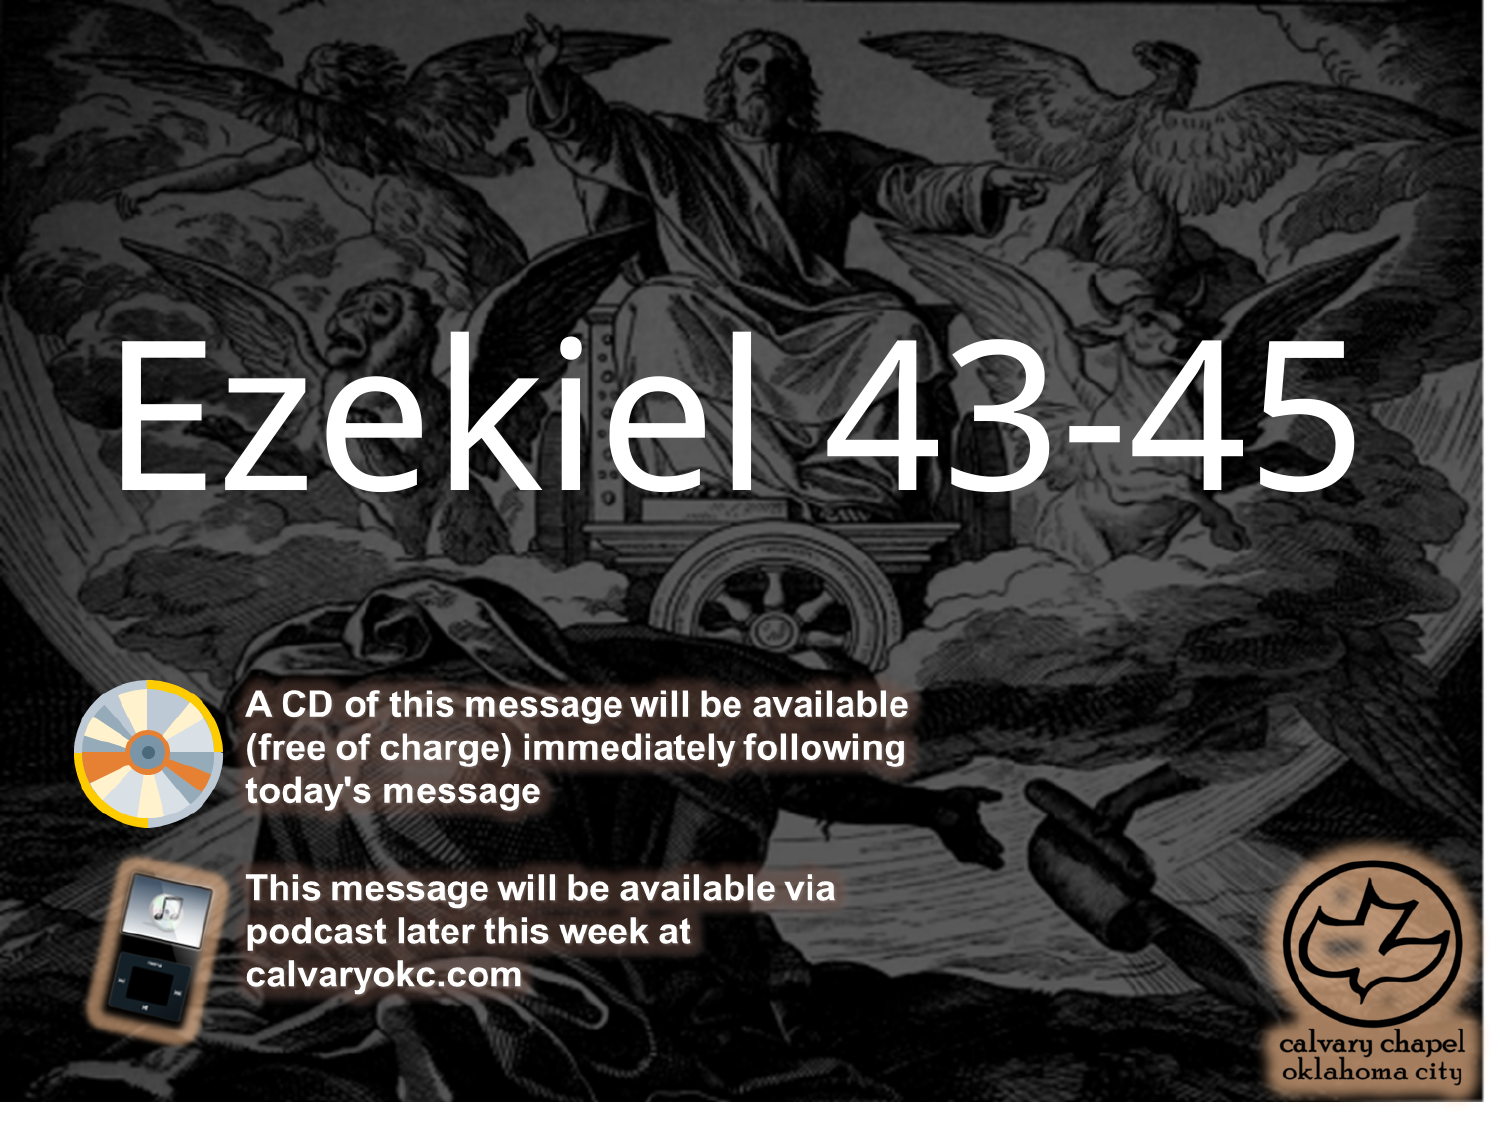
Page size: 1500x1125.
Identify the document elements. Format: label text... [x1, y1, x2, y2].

text_box Ezekiel 43-45 [87, 275, 1400, 540]
picture [0, 0, 1500, 1125]
